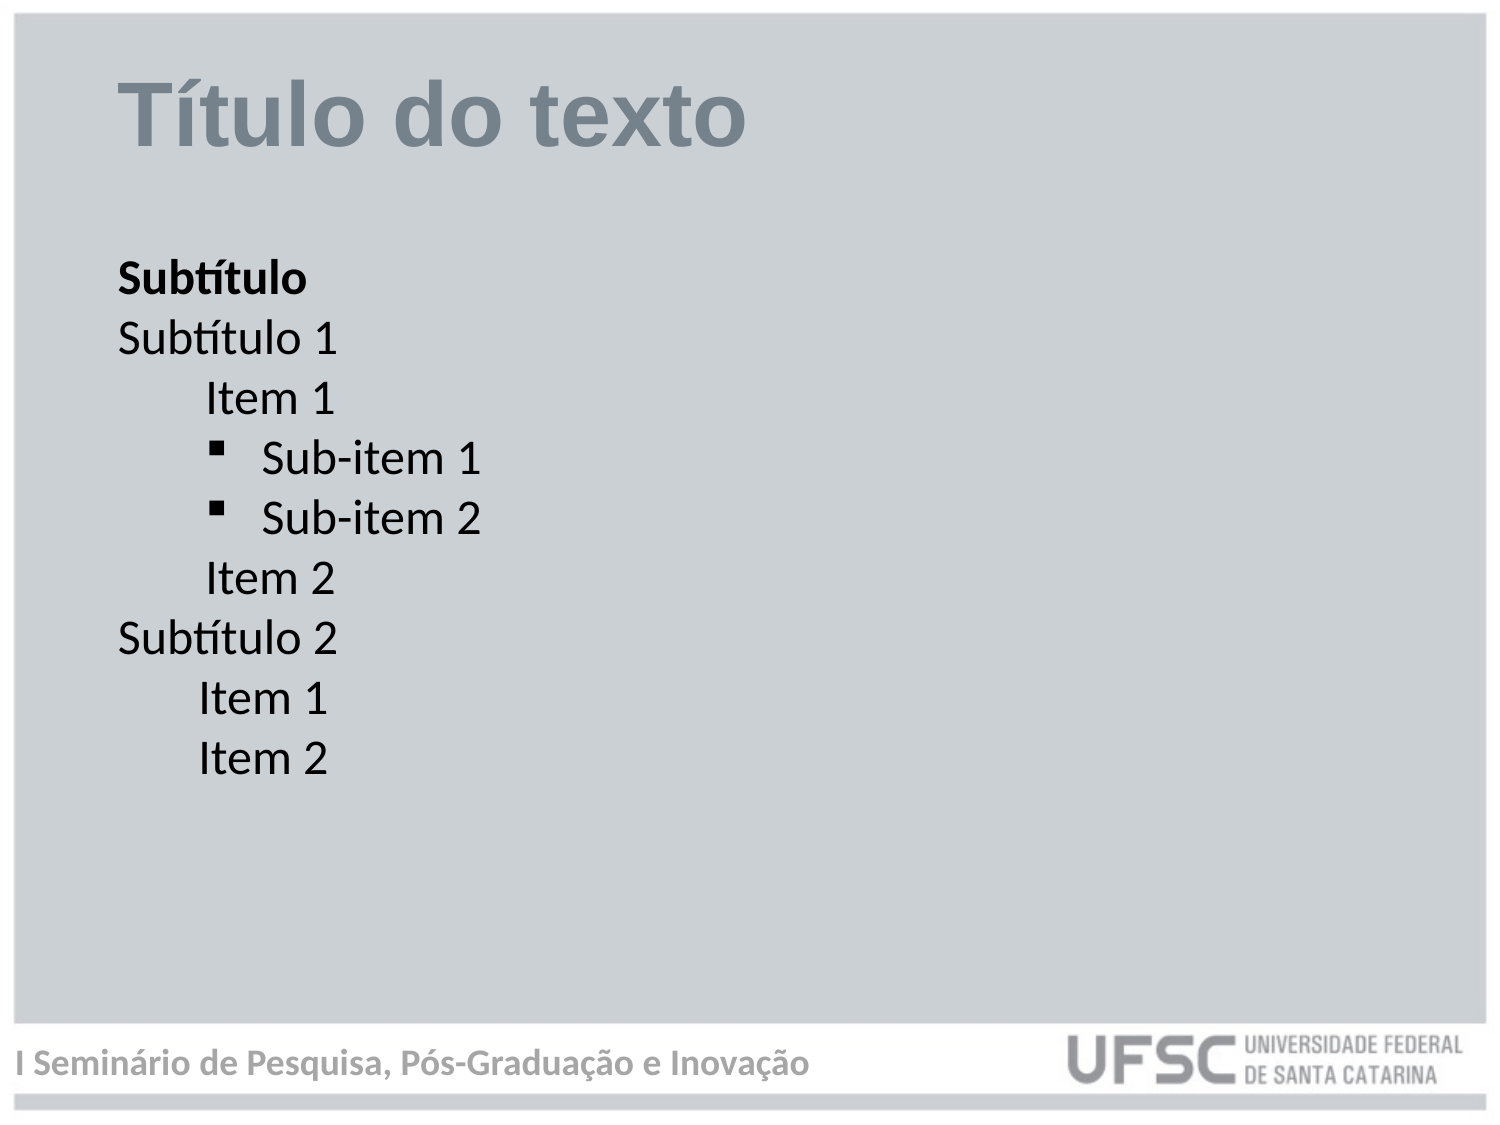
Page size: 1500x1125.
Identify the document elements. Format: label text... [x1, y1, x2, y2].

title Título do texto [103, 59, 1397, 237]
picture [0, 0, 1500, 1125]
list Subtítulo Subtítulo 1 Item 1 Sub-item 1 Sub-item 2 Item 2 Subtítulo 2 Item 1 Item 2 [103, 237, 1397, 952]
